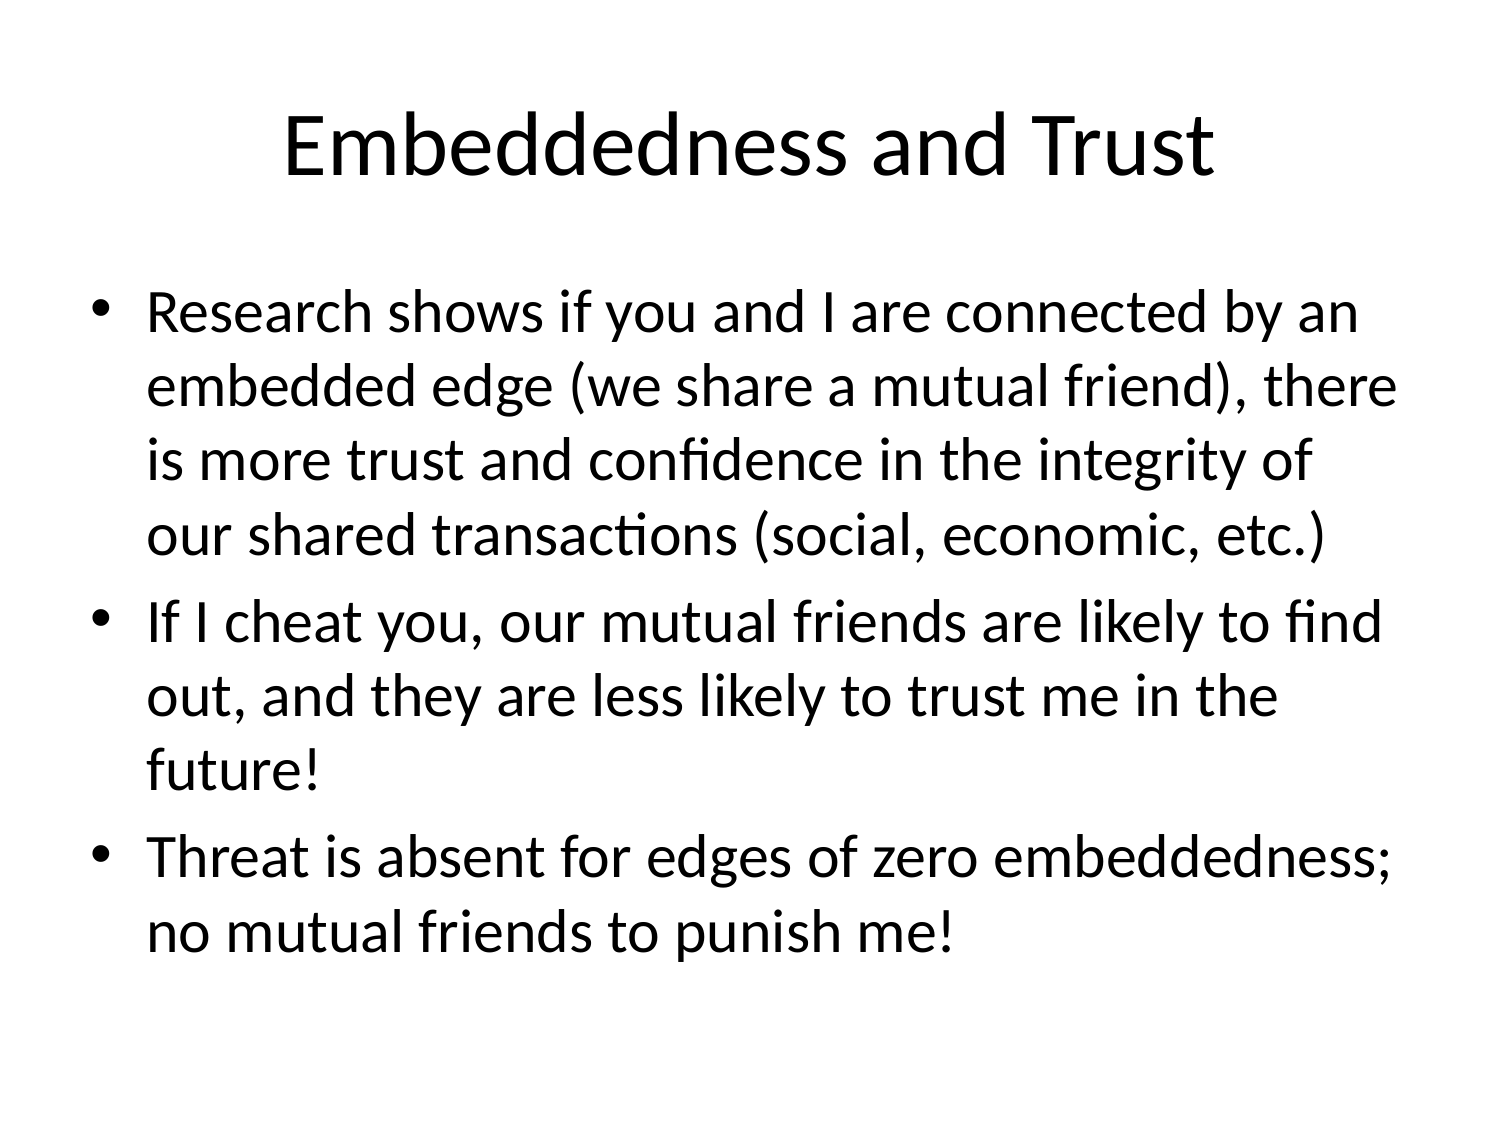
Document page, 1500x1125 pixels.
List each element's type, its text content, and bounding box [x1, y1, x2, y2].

list Research shows if you and I are connected by an embedded edge (we share a mutual friend), there is more trust and confidence in the integrity of our shared transactions (social, economic, etc.) If I cheat you, our mutual friends are likely to find out, and they are less likely to trust me in the future! Threat is absent for edges of zero embeddedness; no mutual friends to punish me! [75, 262, 1425, 1005]
title Embeddedness and Trust [75, 45, 1425, 233]
